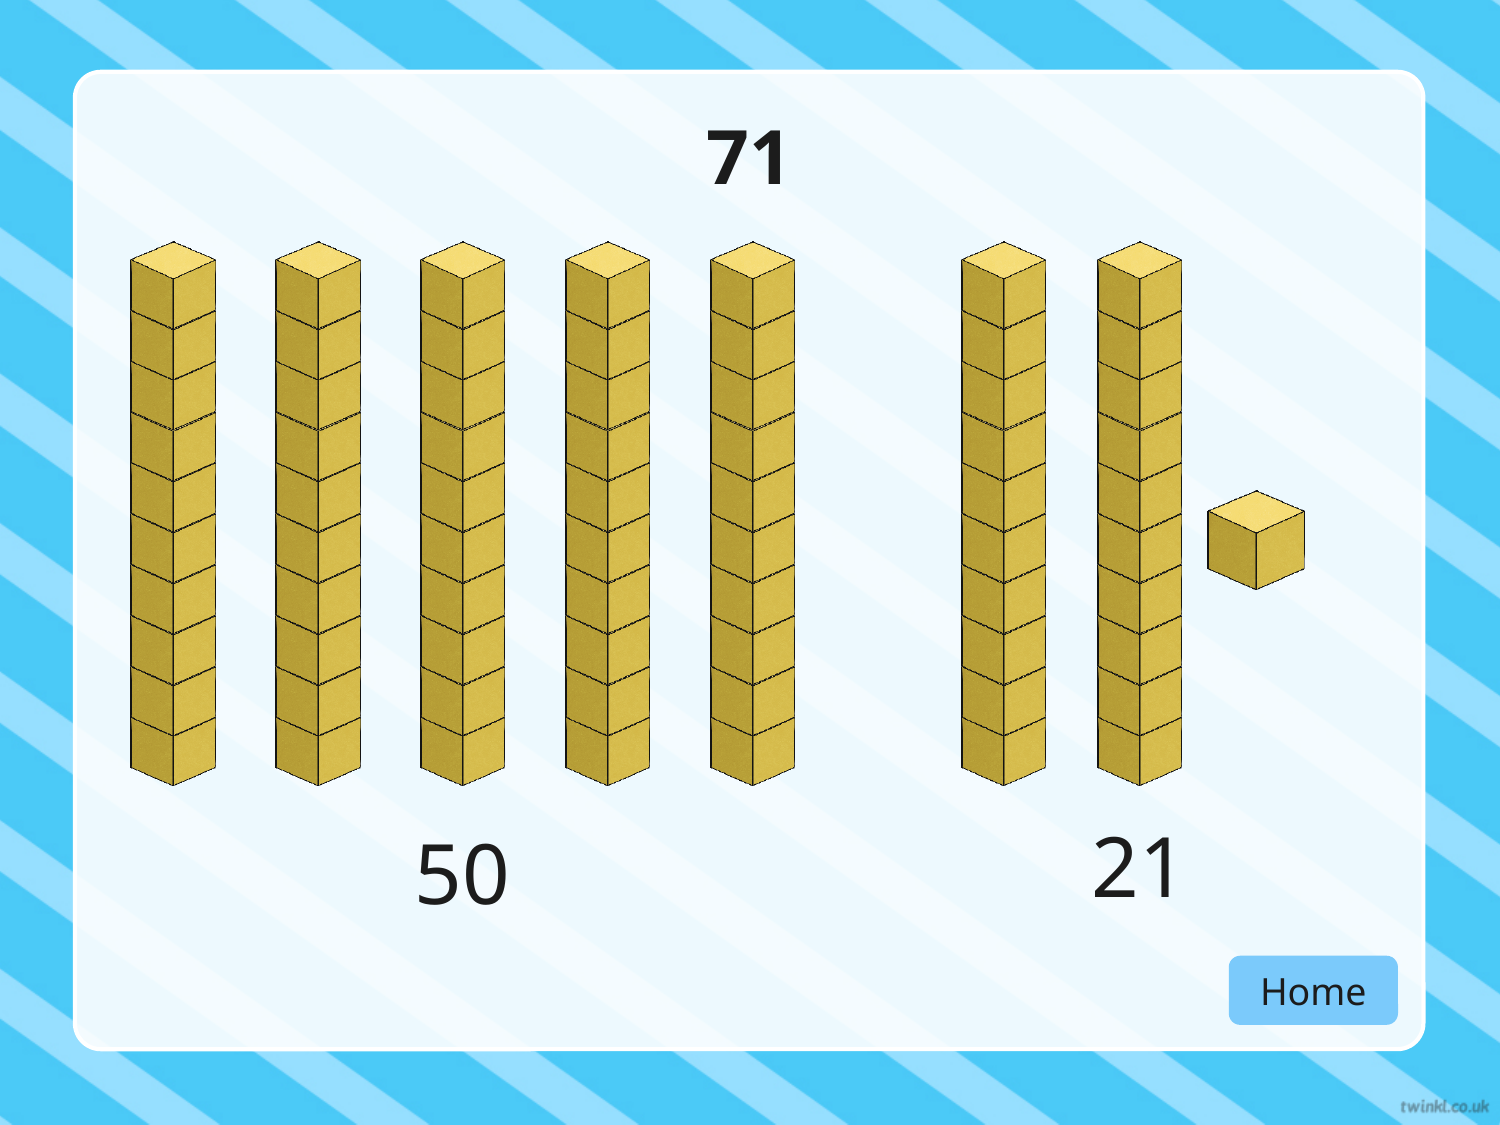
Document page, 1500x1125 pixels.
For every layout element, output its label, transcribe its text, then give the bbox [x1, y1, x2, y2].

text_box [420, 241, 506, 786]
text_box 21 [1077, 806, 1202, 922]
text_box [275, 241, 361, 786]
text_box 50 [400, 813, 526, 929]
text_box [565, 241, 650, 786]
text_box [961, 241, 1046, 786]
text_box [1097, 241, 1182, 786]
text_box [710, 241, 795, 786]
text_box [130, 241, 216, 786]
picture [0, 0, 1500, 1125]
text_box Home [1227, 954, 1400, 1026]
title 71 [73, 76, 1426, 244]
